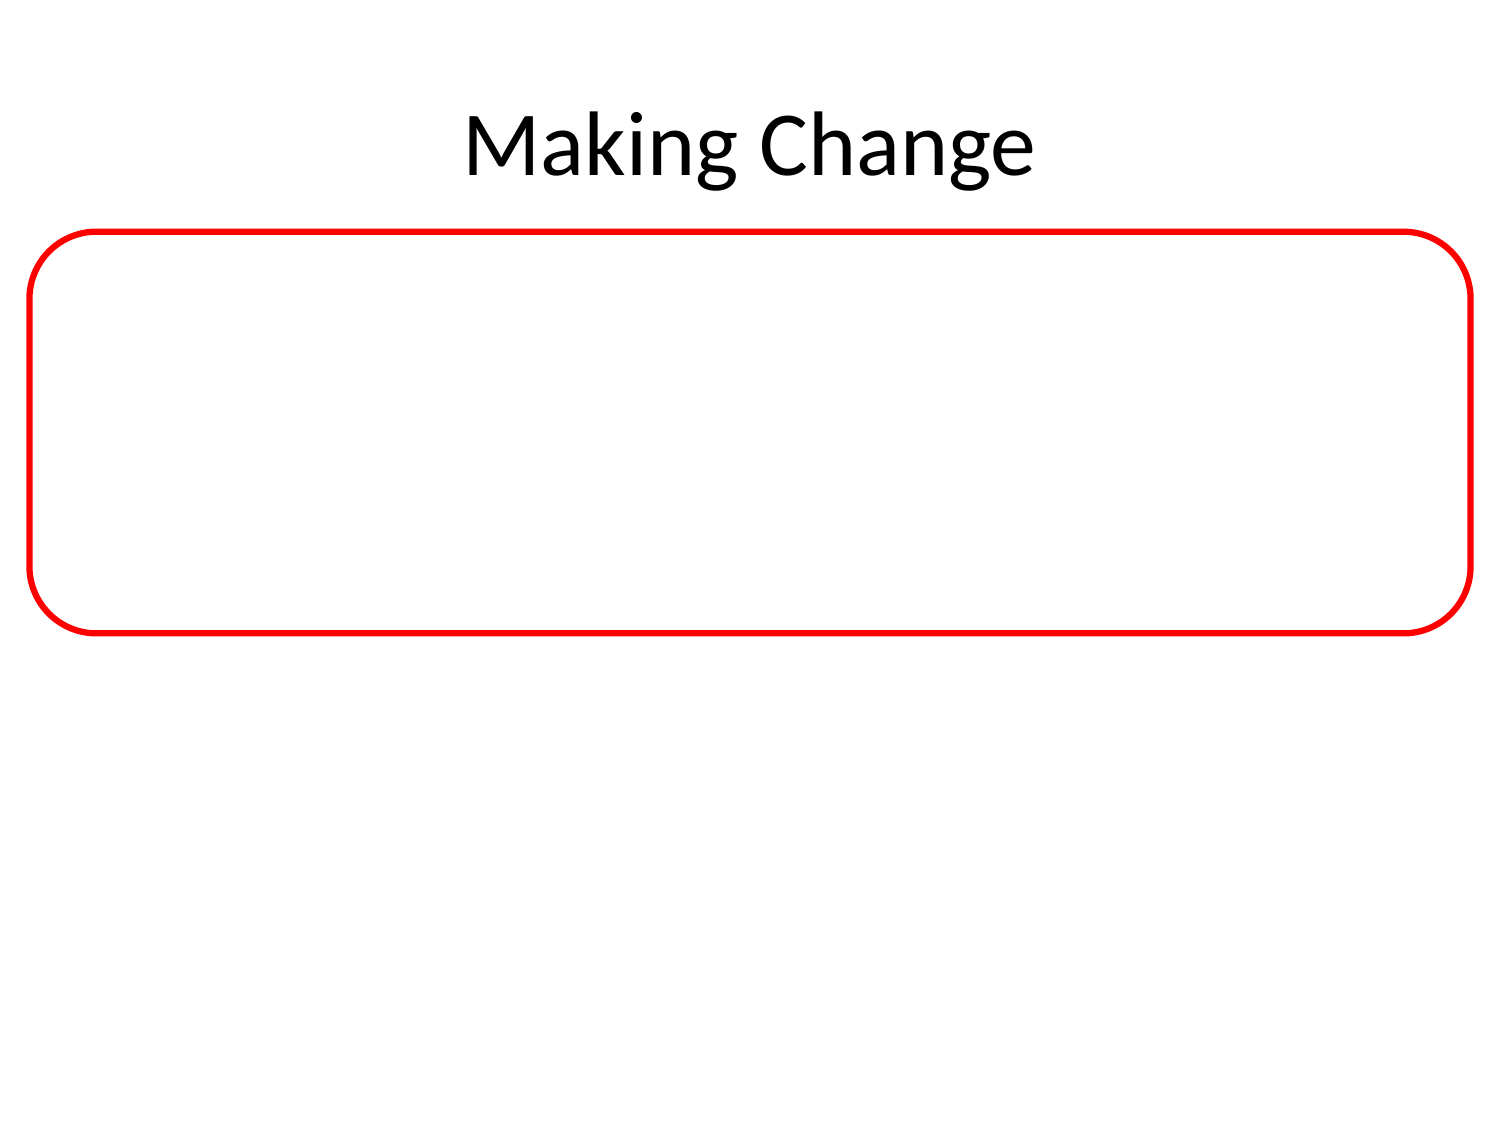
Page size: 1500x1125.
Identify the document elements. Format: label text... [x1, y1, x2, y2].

title Making Change [75, 45, 1425, 232]
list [74, 262, 1426, 1006]
text_box [27, 229, 1473, 631]
